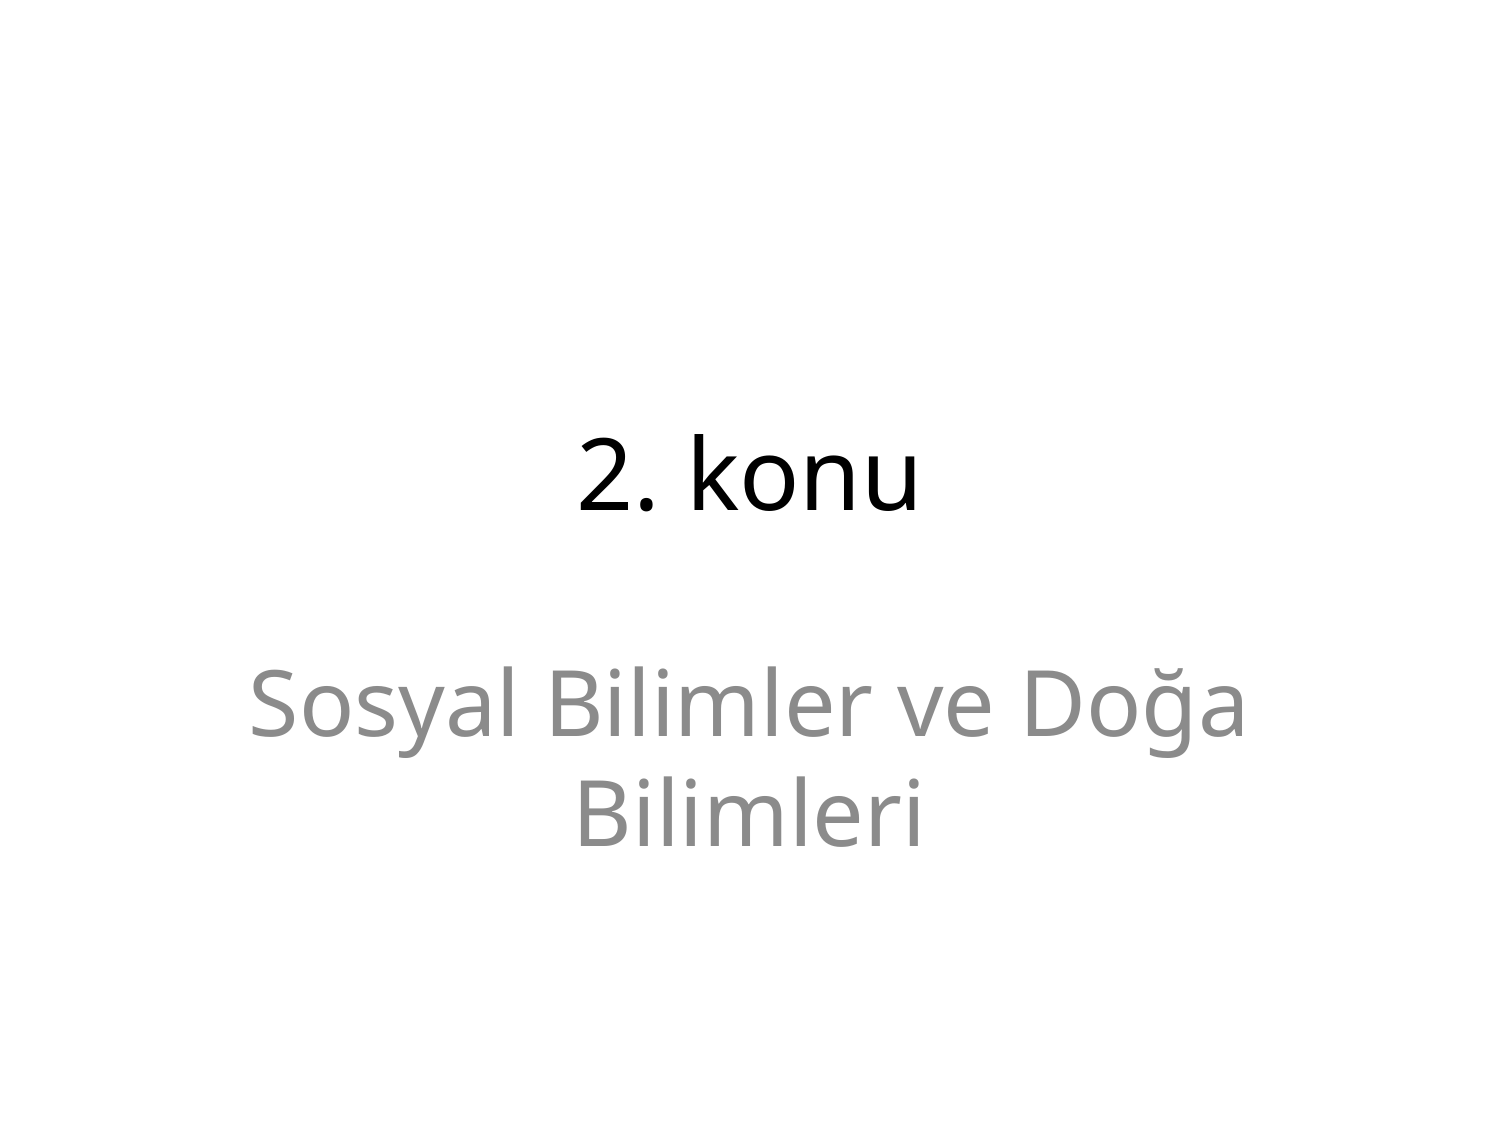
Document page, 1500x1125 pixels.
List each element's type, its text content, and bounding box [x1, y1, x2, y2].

title 2. konu [112, 349, 1388, 591]
subtitle Sosyal Bilimler ve Doğa Bilimleri [225, 637, 1275, 925]
